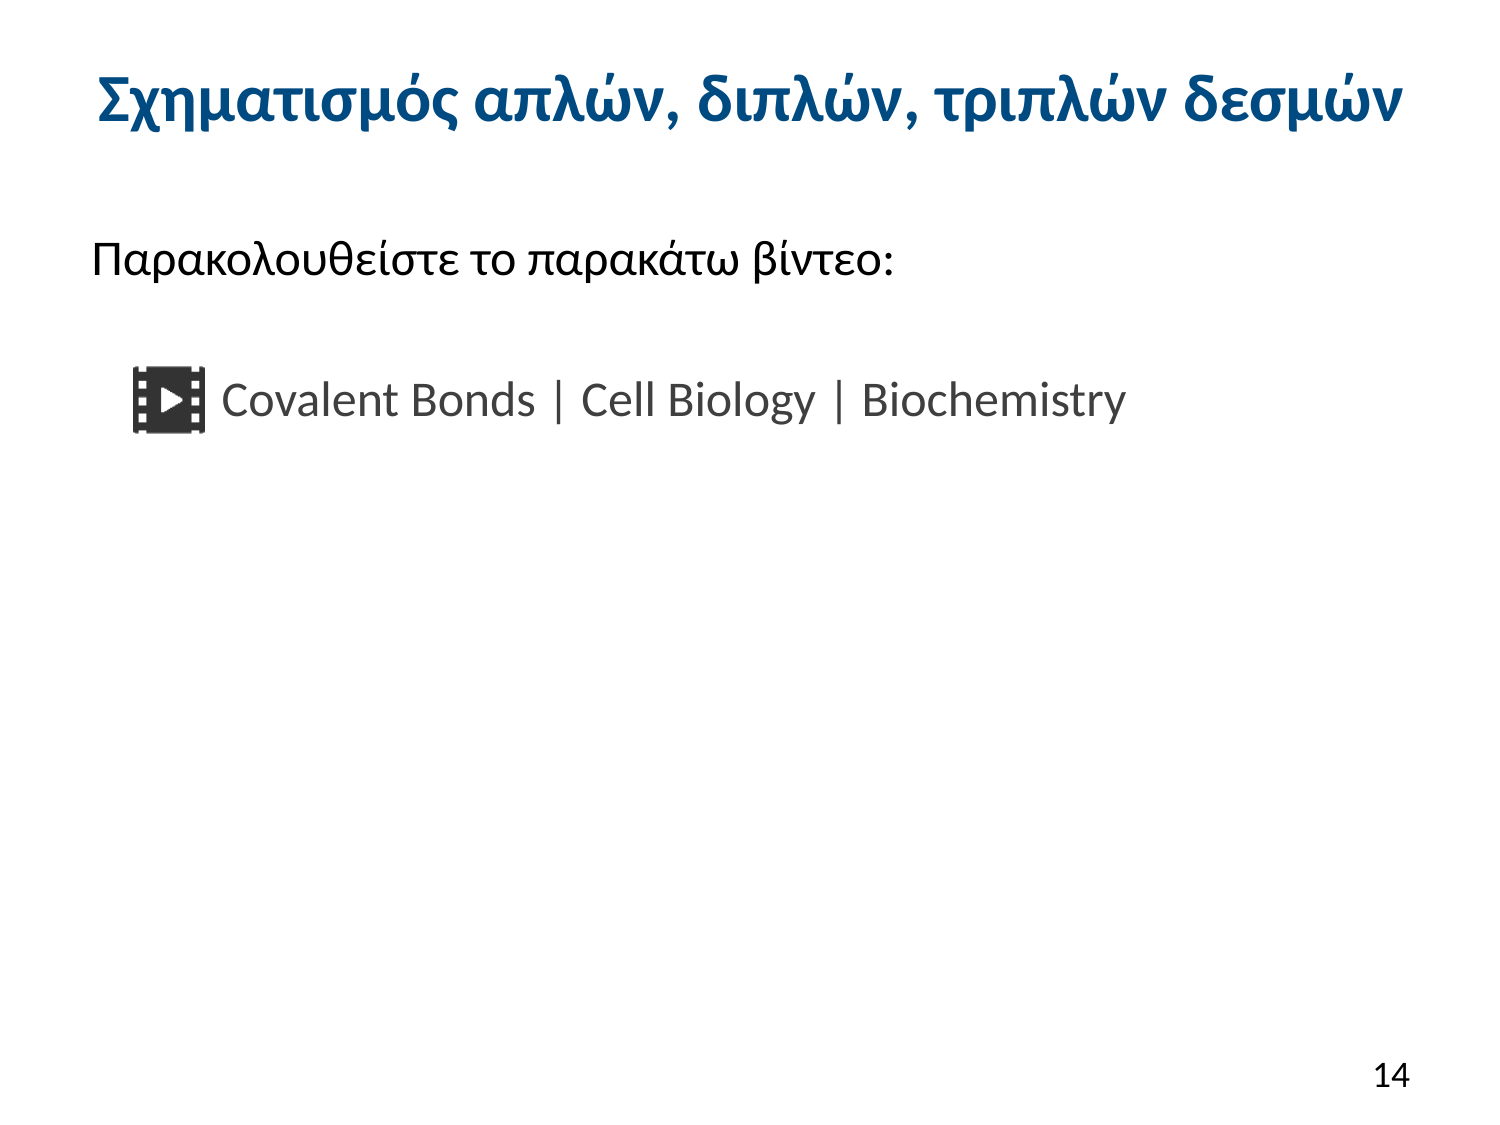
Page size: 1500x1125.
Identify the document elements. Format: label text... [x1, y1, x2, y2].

list Παρακολουθείστε το παρακάτω βίντεο: [76, 217, 1427, 333]
title Σχηματισμός απλών, διπλών, τριπλών δεσμών [76, 19, 1427, 169]
text_box Covalent Bonds | Cell Biology | Biochemistry [206, 359, 1220, 435]
picture [133, 364, 205, 436]
text_box 14 [1074, 1042, 1425, 1103]
